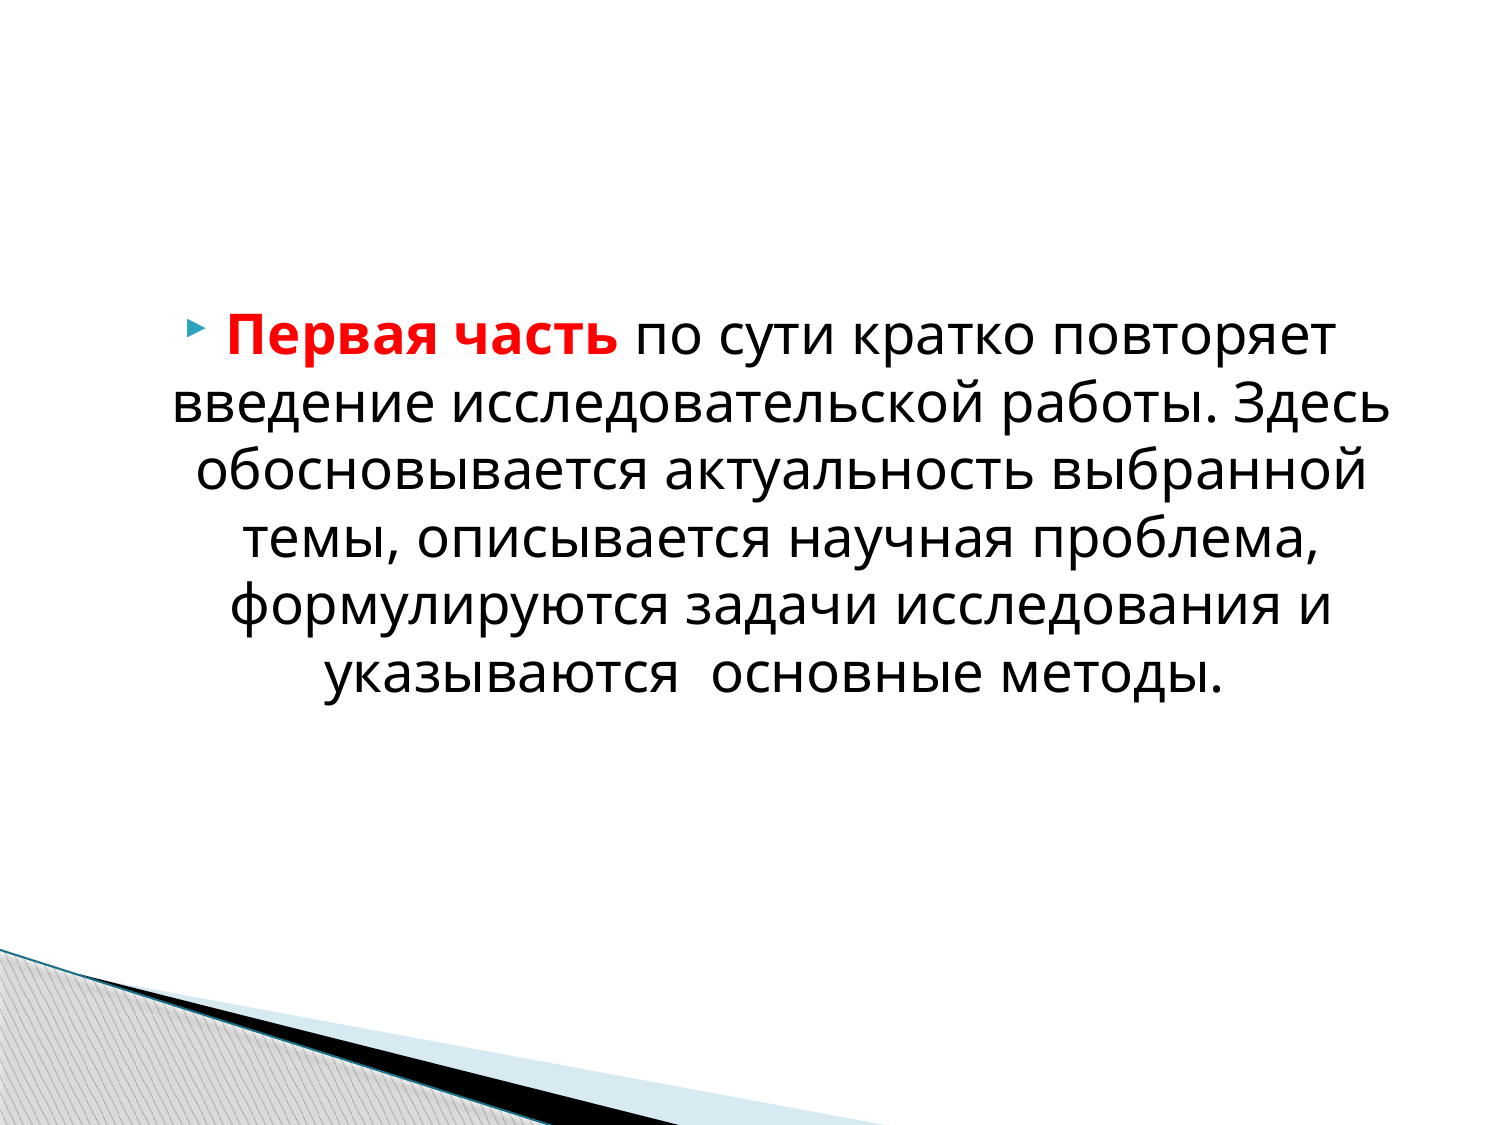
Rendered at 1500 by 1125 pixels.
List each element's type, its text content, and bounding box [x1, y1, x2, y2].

list Первая часть по сути кратко повторяет введение исследовательской работы. Здесь обосновывается актуальность выбранной темы, описывается научная проблема, формулируются задачи исследования и указываются основные методы. [76, 290, 1427, 1001]
